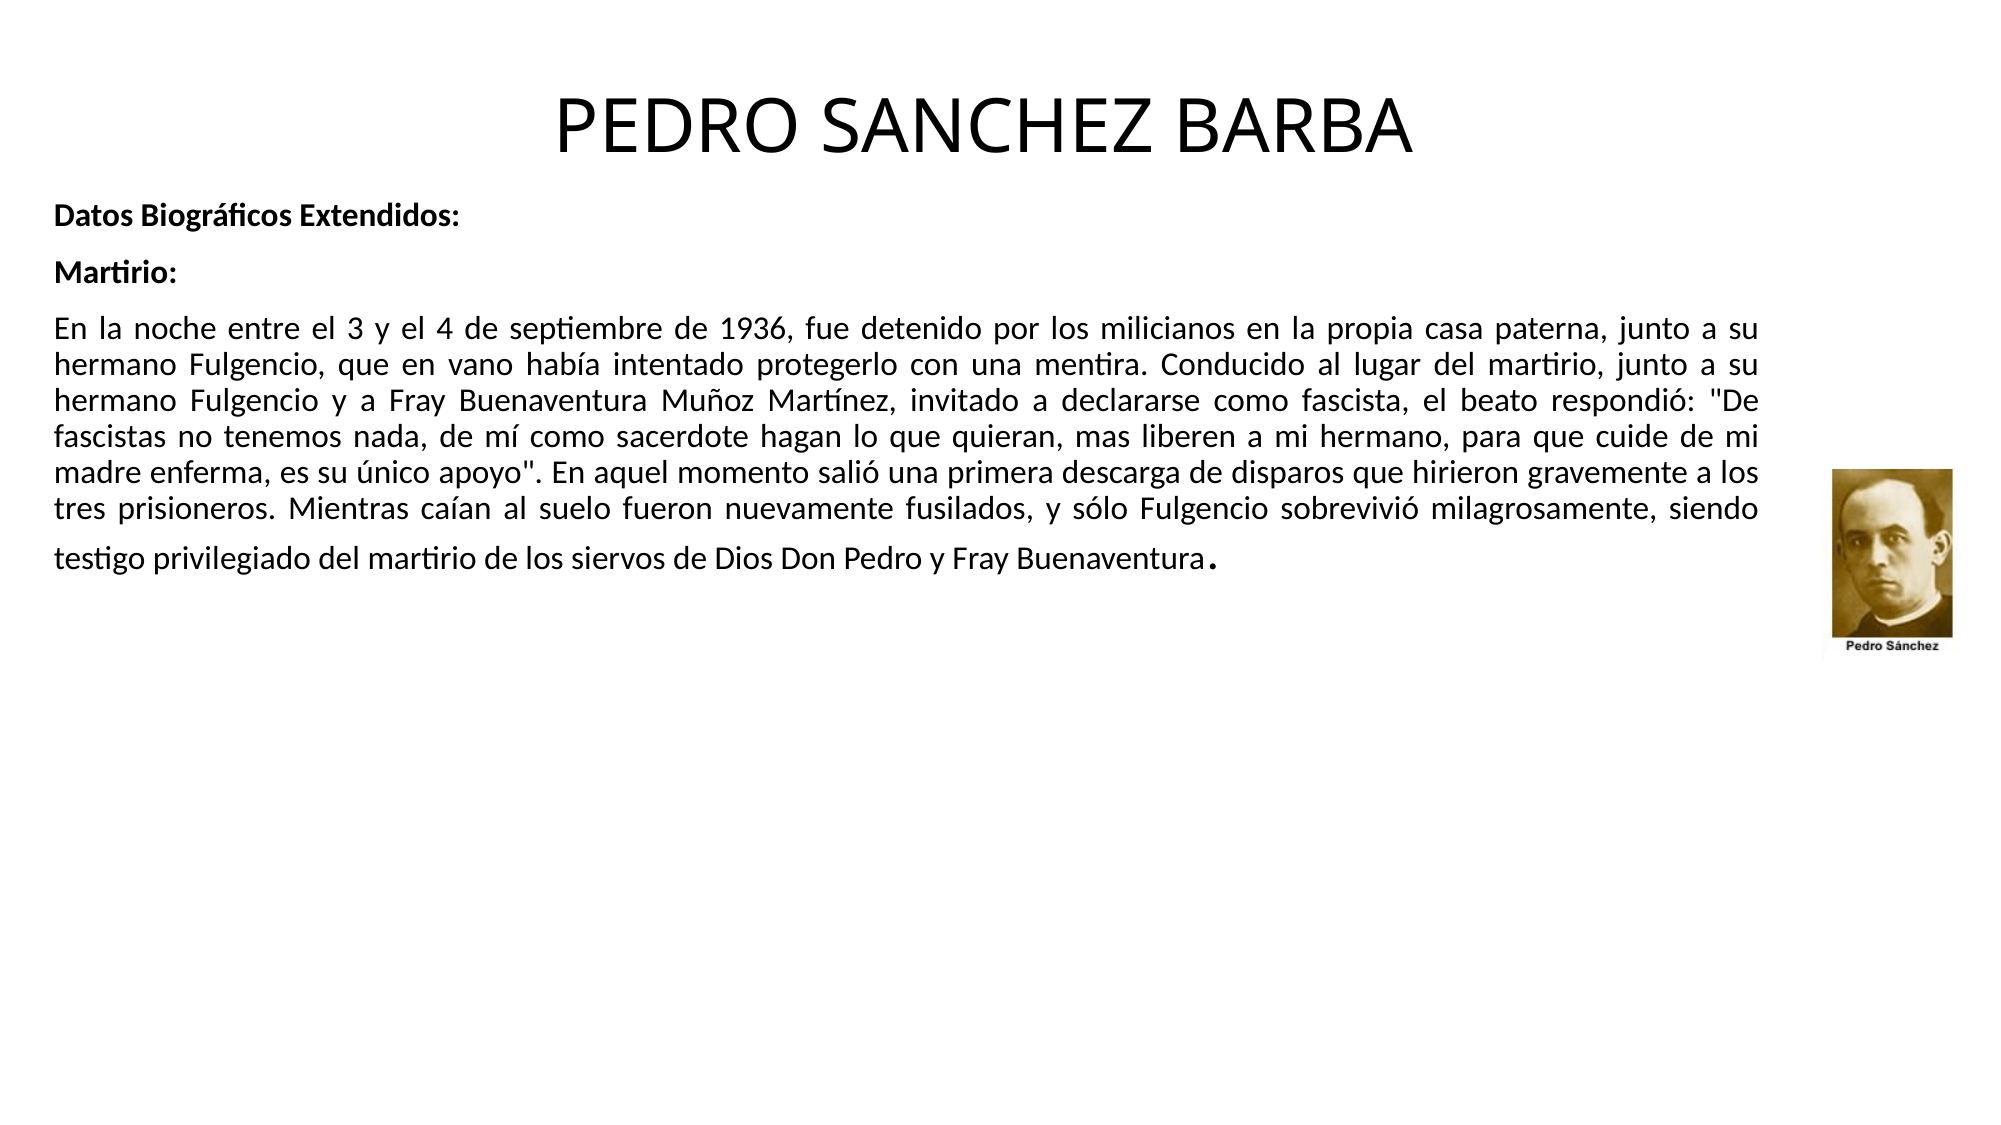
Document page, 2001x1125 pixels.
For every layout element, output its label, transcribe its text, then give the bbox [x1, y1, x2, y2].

picture [1821, 469, 1965, 659]
title PEDRO SANCHEZ BARBA [234, 75, 1735, 176]
subtitle Datos Biográficos Extendidos: Martirio: En la noche entre el 3 y el 4 de septiembre de 1936, fue detenido por los milicianos en la propia casa paterna, junto a su hermano Fulgencio, que en vano había intentado protegerlo con una mentira. Conducido al lugar del martirio, junto a su hermano Fulgencio y a Fray Buenaventura Muñoz Martínez, invitado a declararse como fascista, el beato respondió: "De fascistas no tenemos nada, de mí como sacerdote hagan lo que quieran, mas liberen a mi hermano, para que cuide de mi madre enferma, es su único apoyo". En aquel momento salió una primera descarga de disparos que hirieron gravemente a los tres prisioneros. Mientras caían al suelo fueron nuevamente fusilados, y sólo Fulgencio sobrevivió milagrosamente, siendo testigo privilegiado del martirio de los siervos de Dios Don Pedro y Fray Buenaventura. [38, 190, 1777, 1088]
